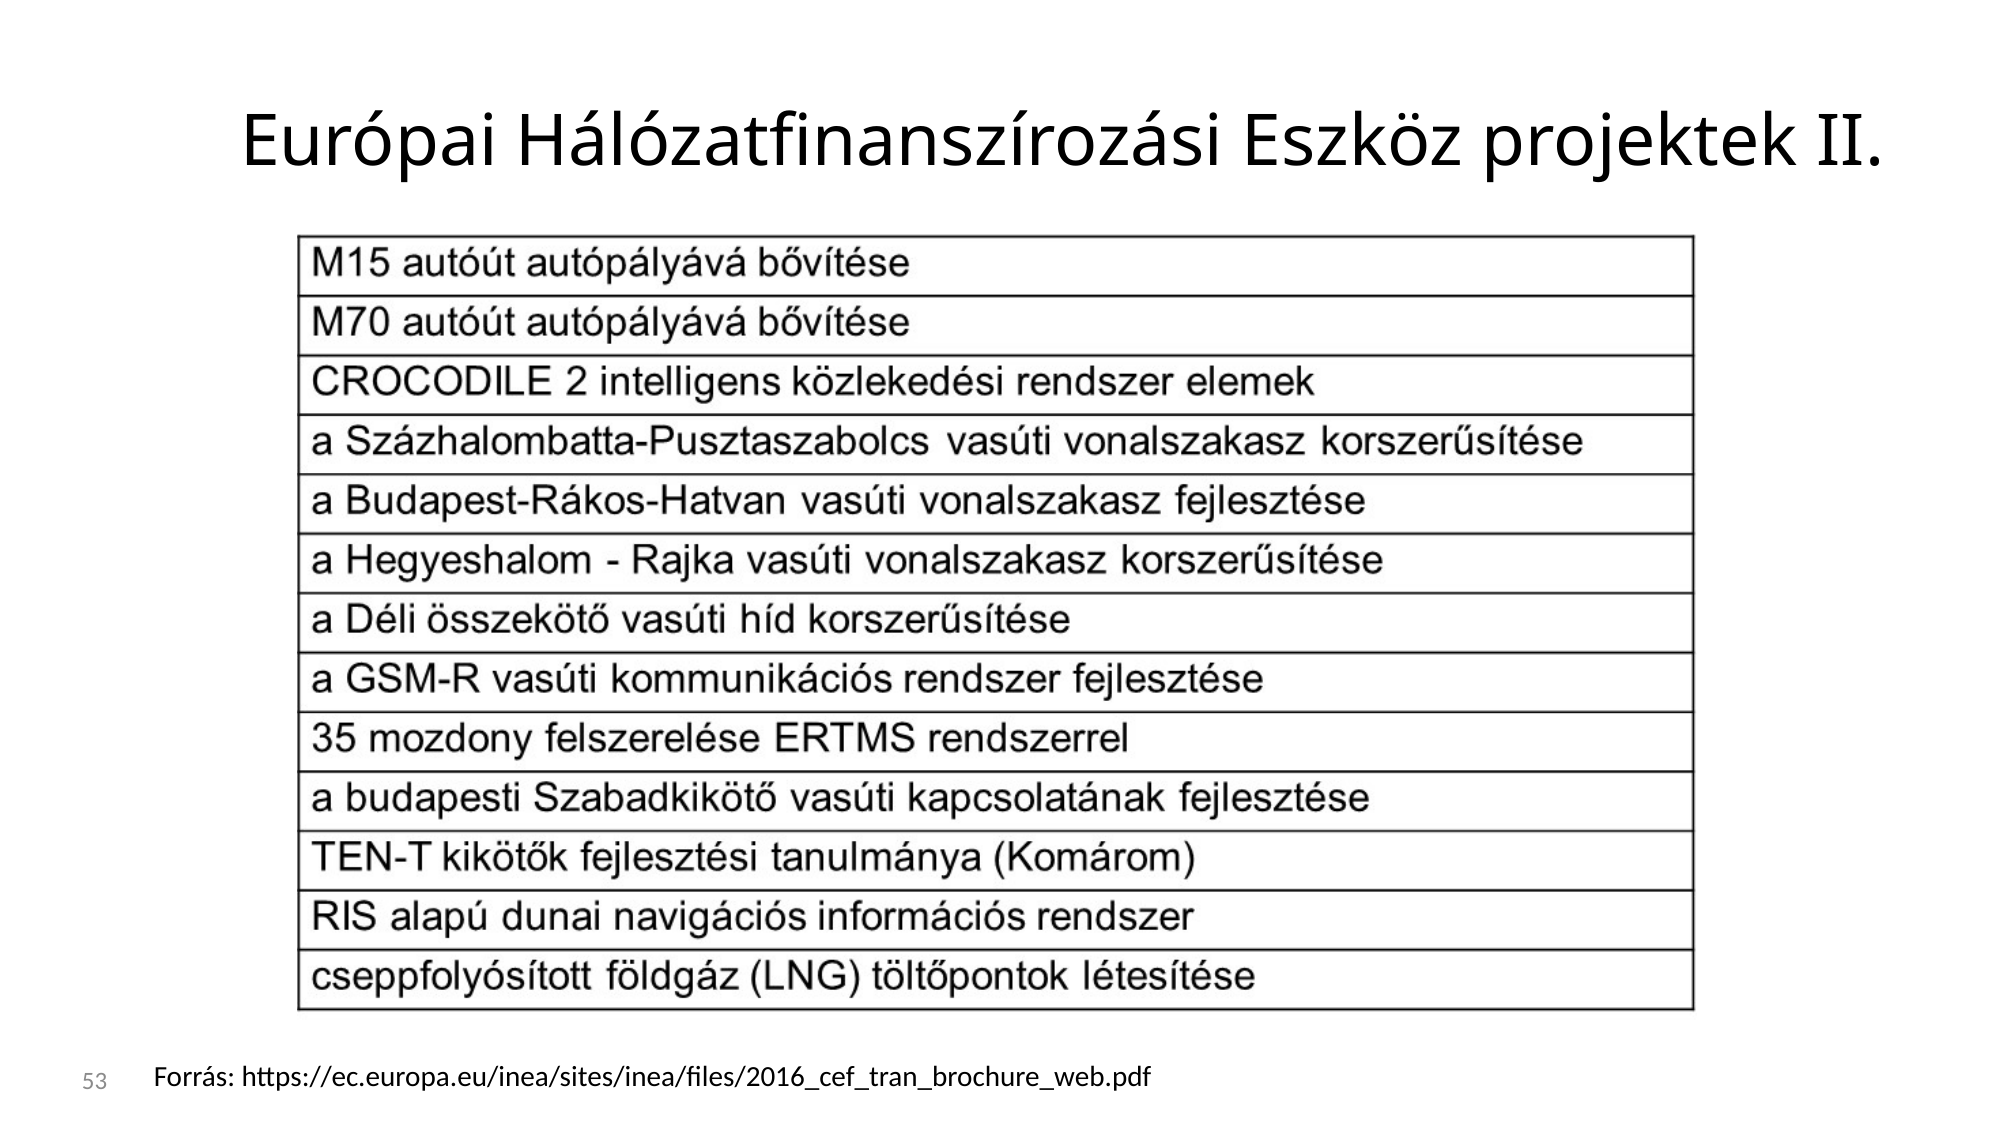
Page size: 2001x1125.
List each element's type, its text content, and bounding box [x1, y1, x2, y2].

slide_number 53 [66, 1049, 517, 1110]
text_box Forrás: https://ec.europa.eu/inea/sites/inea/files/2016_cef_tran_brochure_web.pdf [517, 1049, 1376, 1100]
title Európai Hálózatfinanszírozási Eszköz projektek II. [225, 59, 1902, 225]
picture [297, 224, 1697, 1024]
